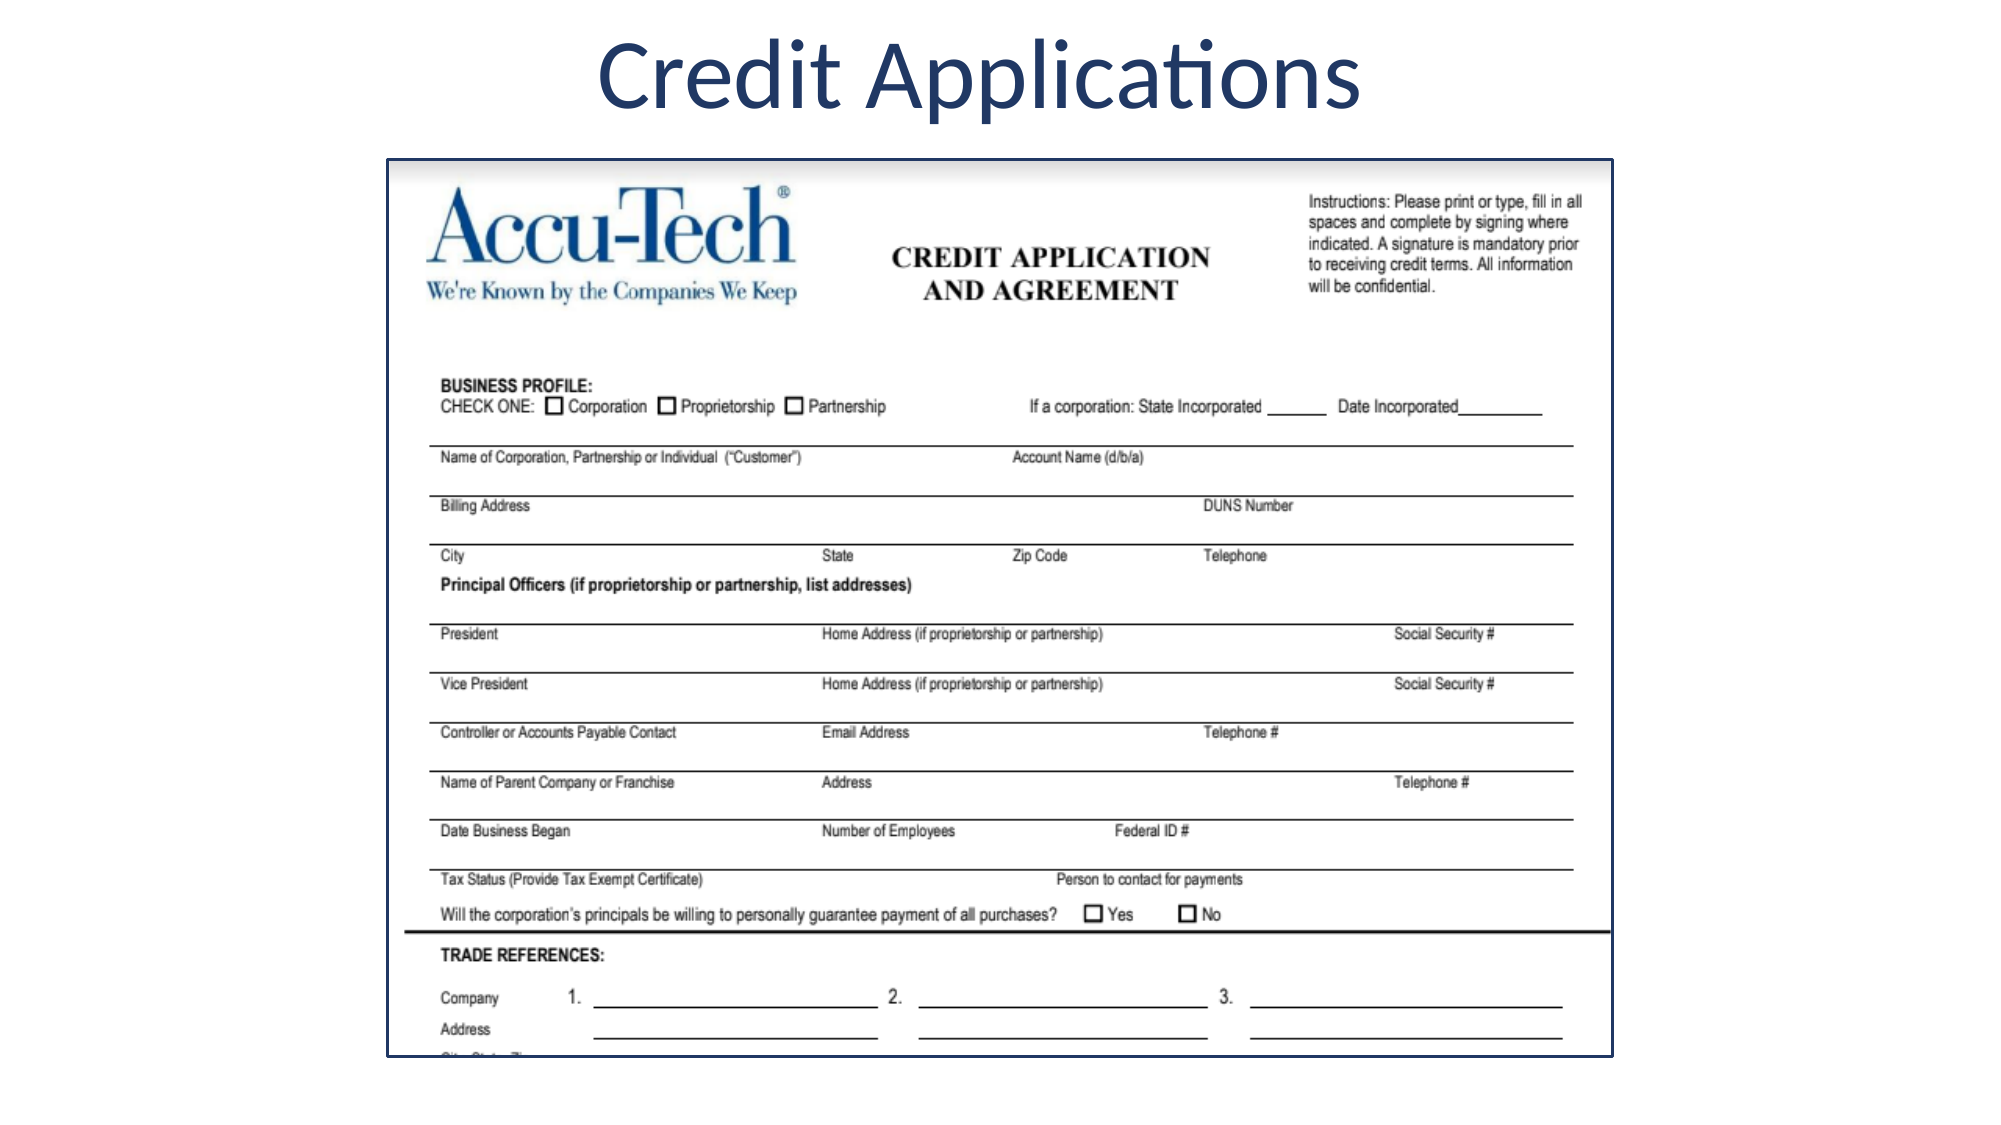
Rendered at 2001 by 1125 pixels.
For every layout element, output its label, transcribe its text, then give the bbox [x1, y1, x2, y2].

picture [389, 161, 1611, 1056]
text_box Credit Applications [582, 1, 1418, 161]
